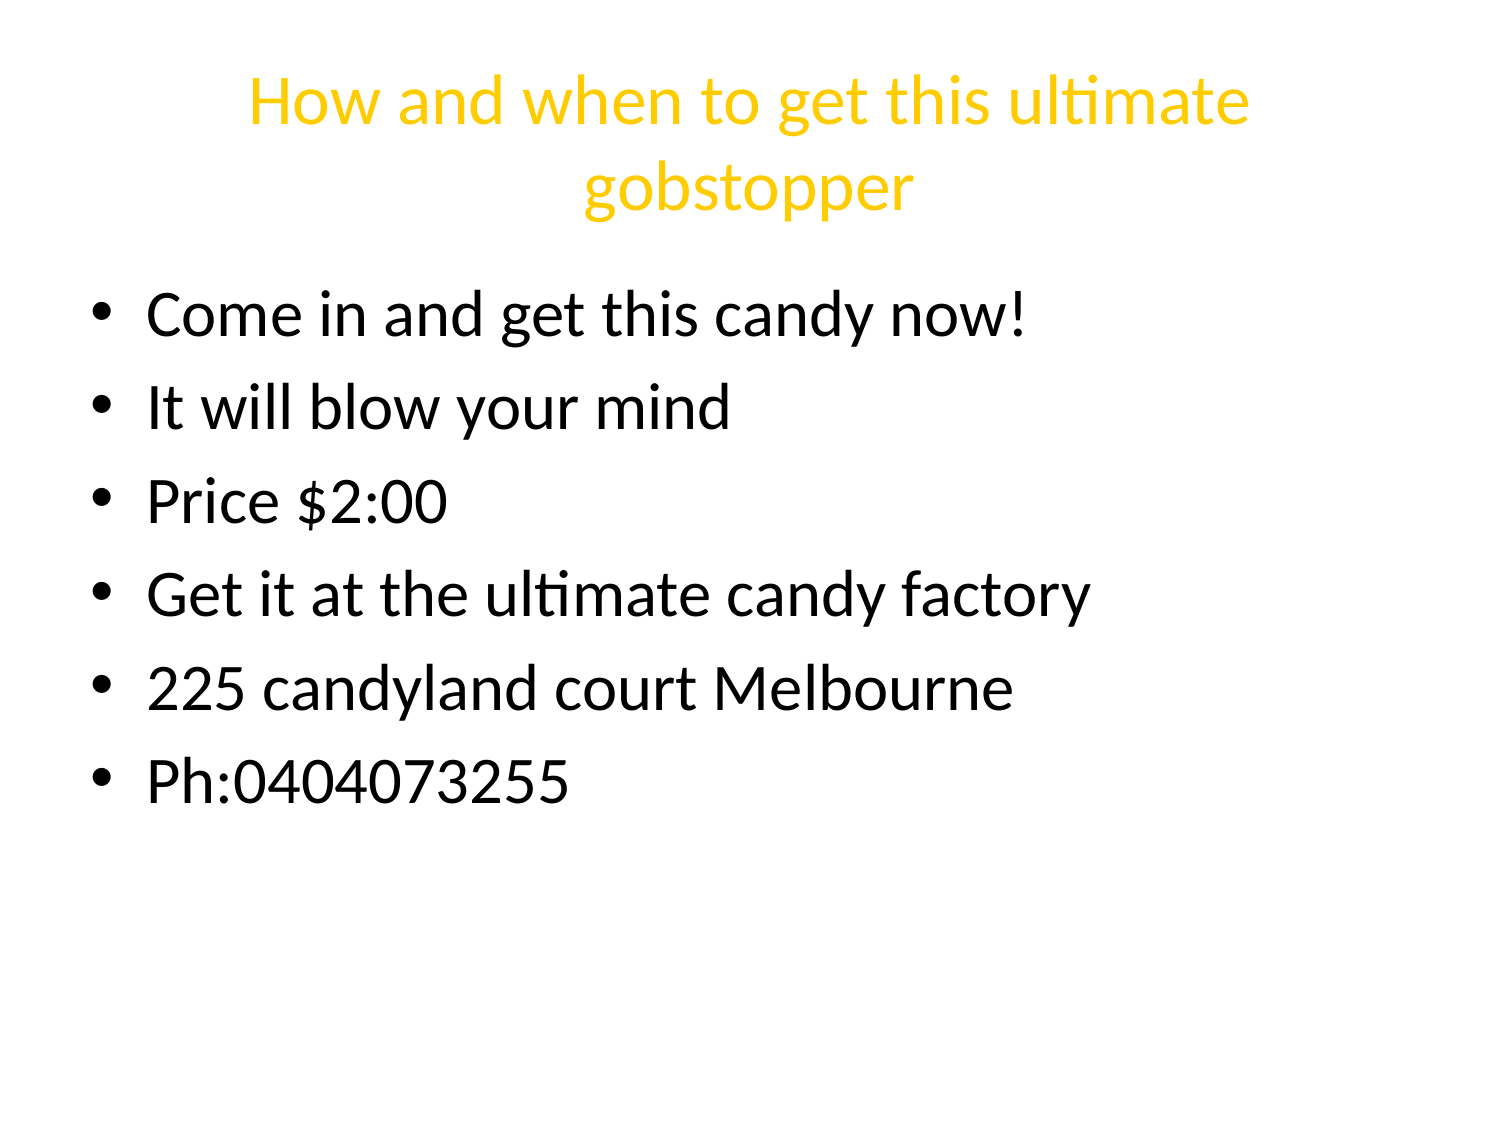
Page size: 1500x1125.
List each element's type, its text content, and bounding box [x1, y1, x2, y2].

title How and when to get this ultimate gobstopper [75, 45, 1425, 233]
list Come in and get this candy now! It will blow your mind Price $2:00 Get it at the ultimate candy factory 225 candyland court Melbourne Ph:0404073255 [75, 262, 1425, 1005]
